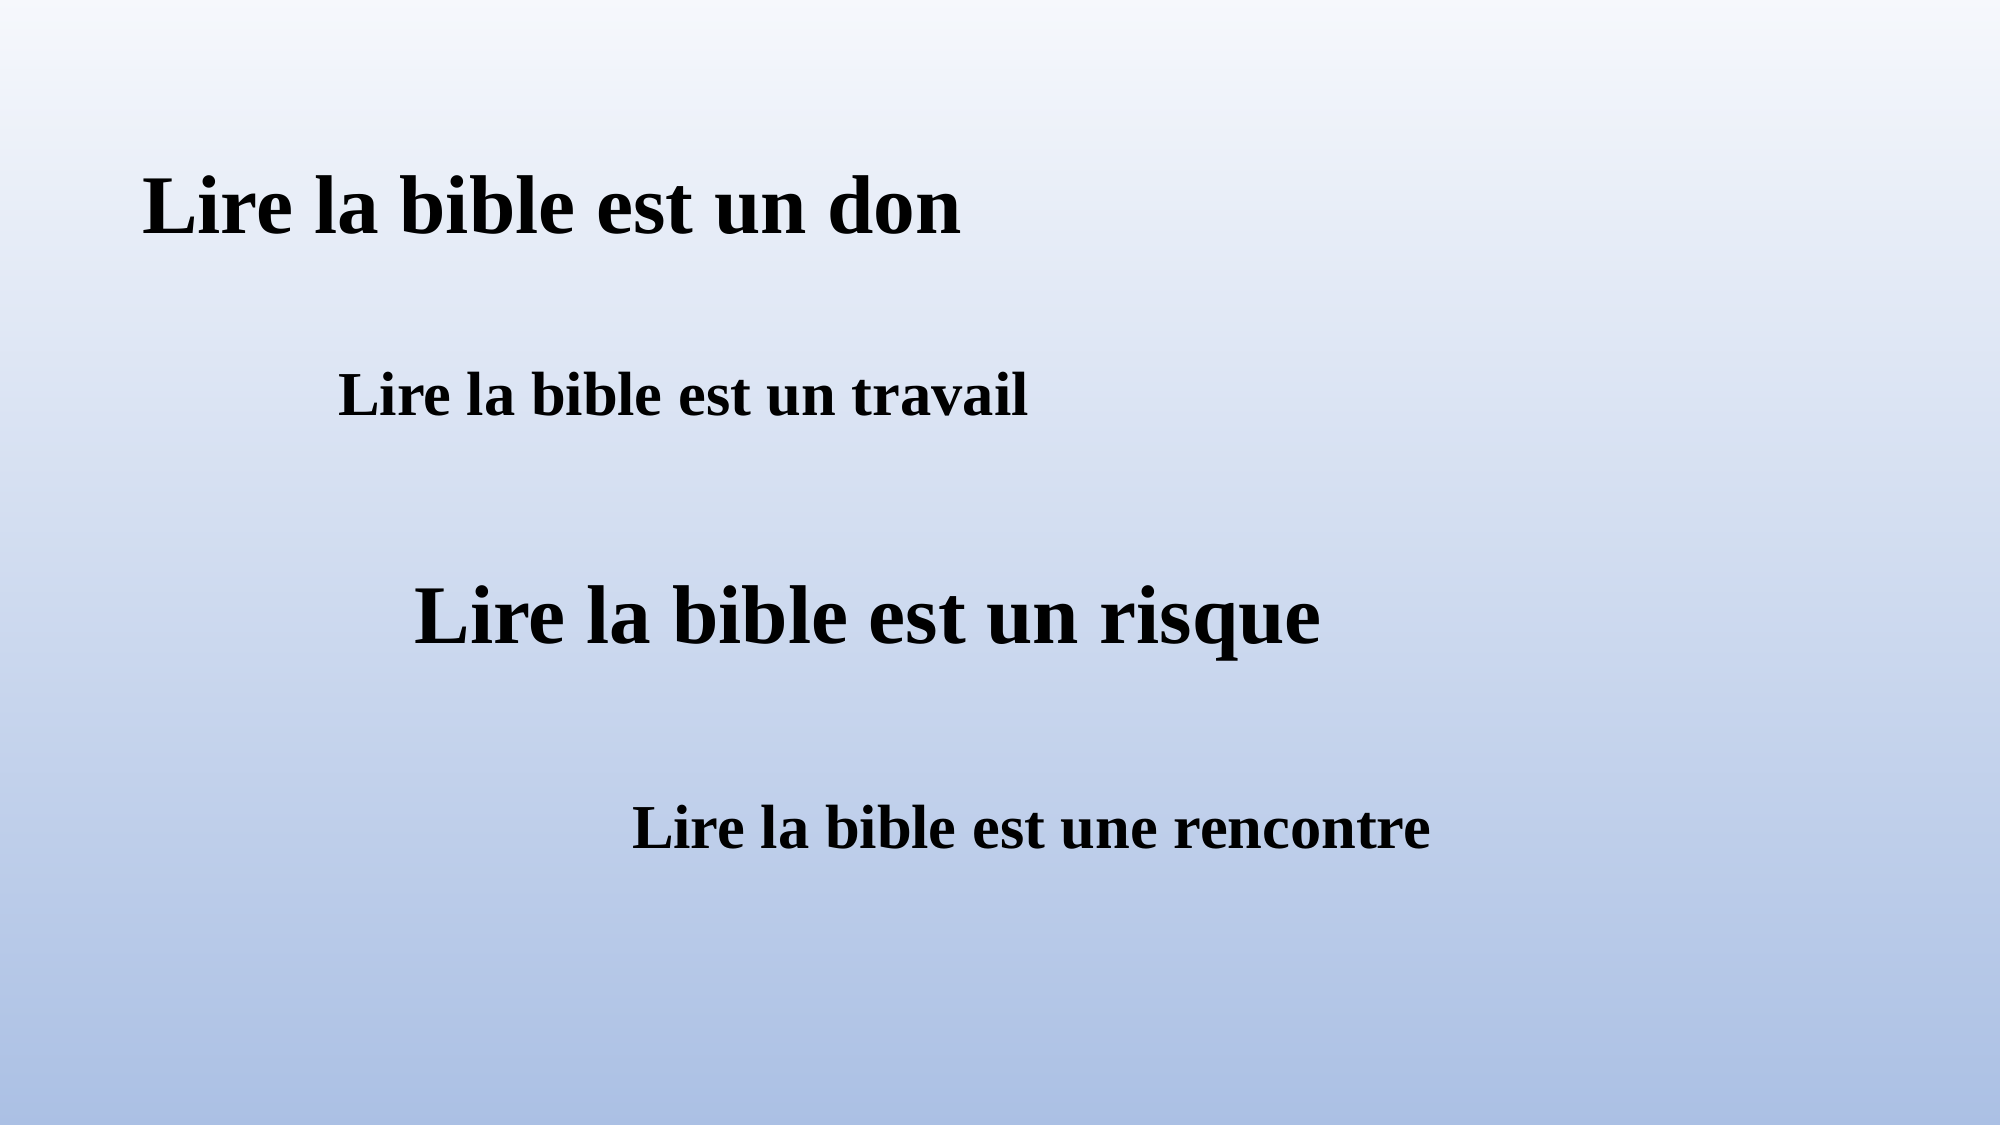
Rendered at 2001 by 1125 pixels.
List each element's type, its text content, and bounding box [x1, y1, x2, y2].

text_box Lire la bible est un travail [323, 354, 1416, 470]
text_box Lire la bible est un risque [400, 538, 1401, 668]
text_box Lire la bible est une rencontre [617, 787, 1856, 903]
text_box Lire la bible est un don [127, 127, 978, 258]
